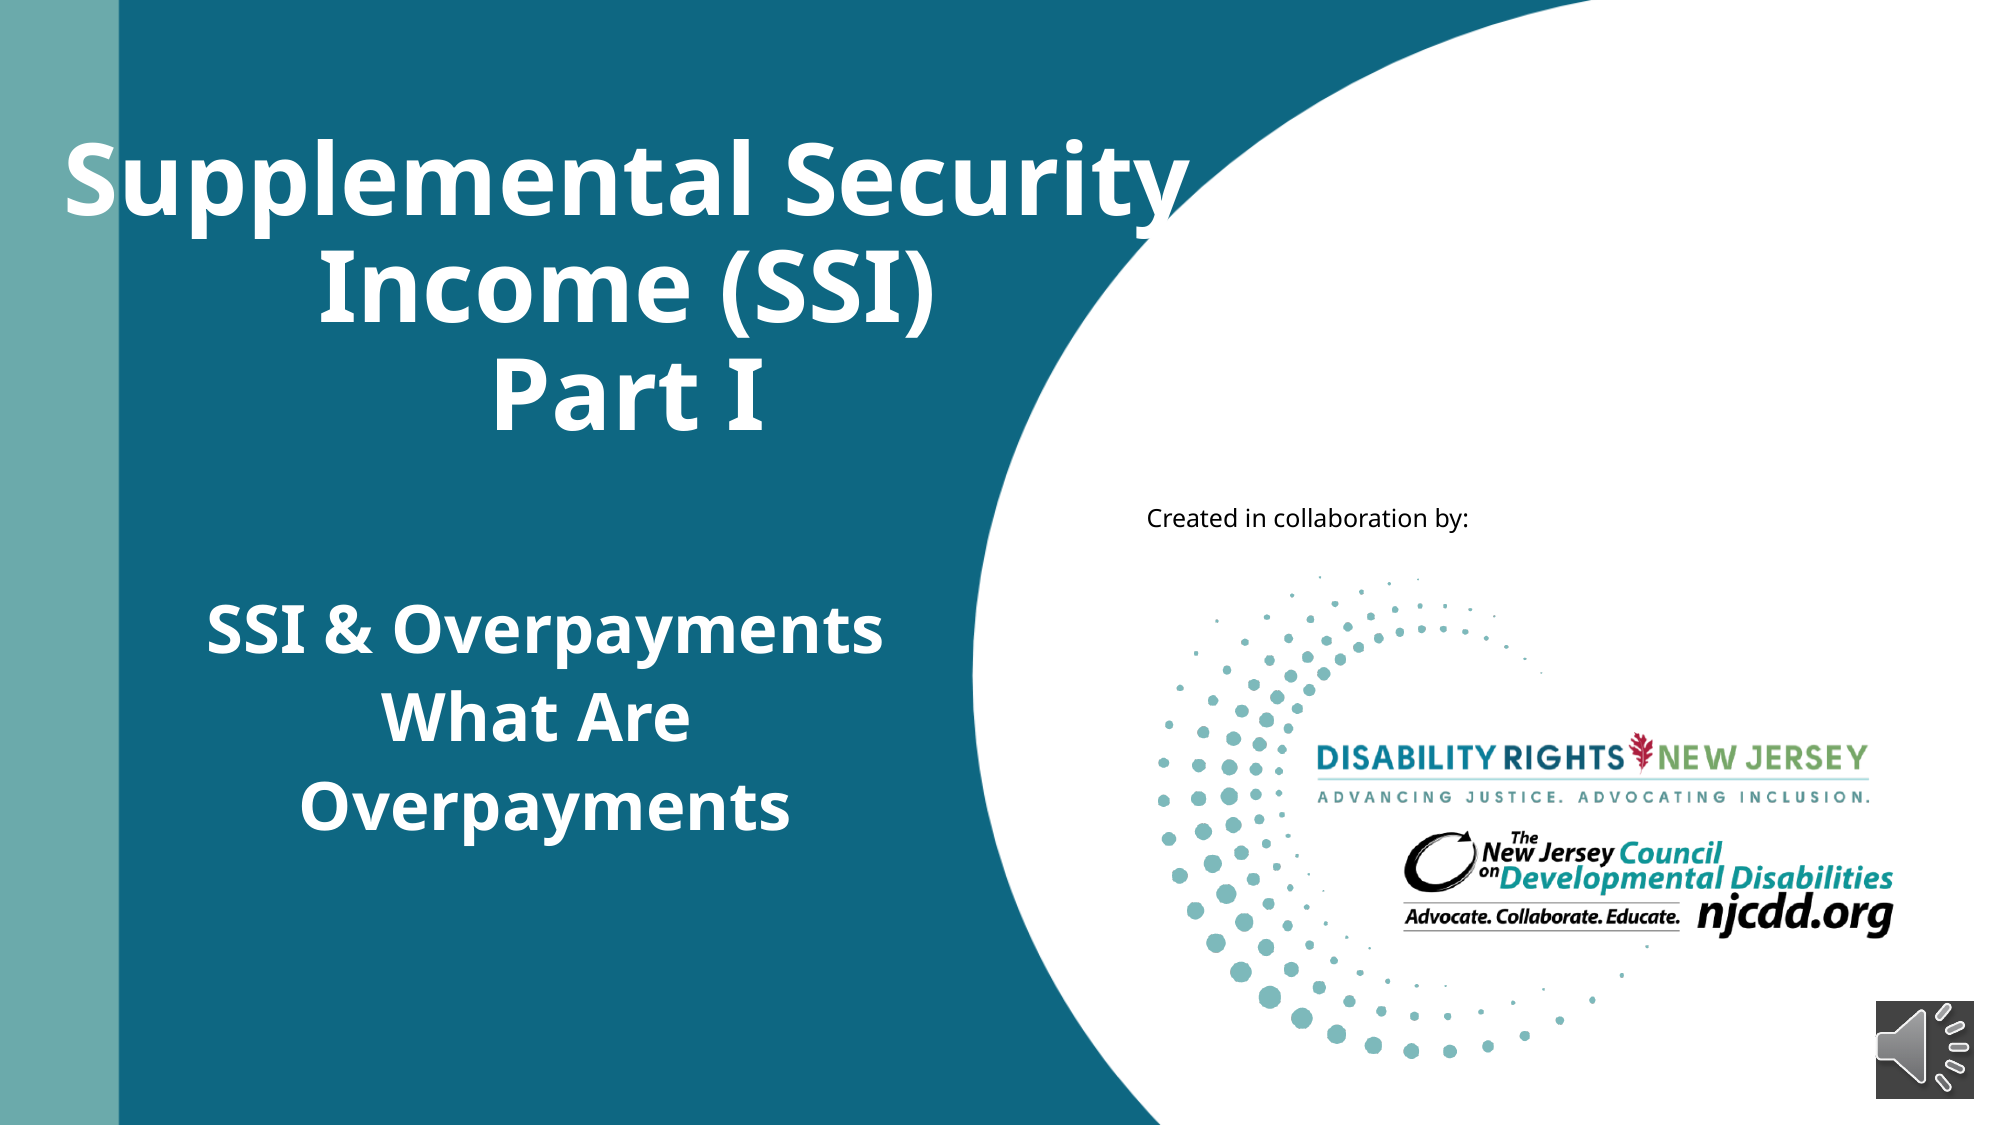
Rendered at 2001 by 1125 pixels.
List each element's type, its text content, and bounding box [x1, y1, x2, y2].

picture [0, 0, 2001, 1125]
text_box SSI & Overpayments What Are Overpayments [0, 569, 1138, 851]
title Supplemental Security Income (SSI) Part I [36, 48, 1219, 571]
